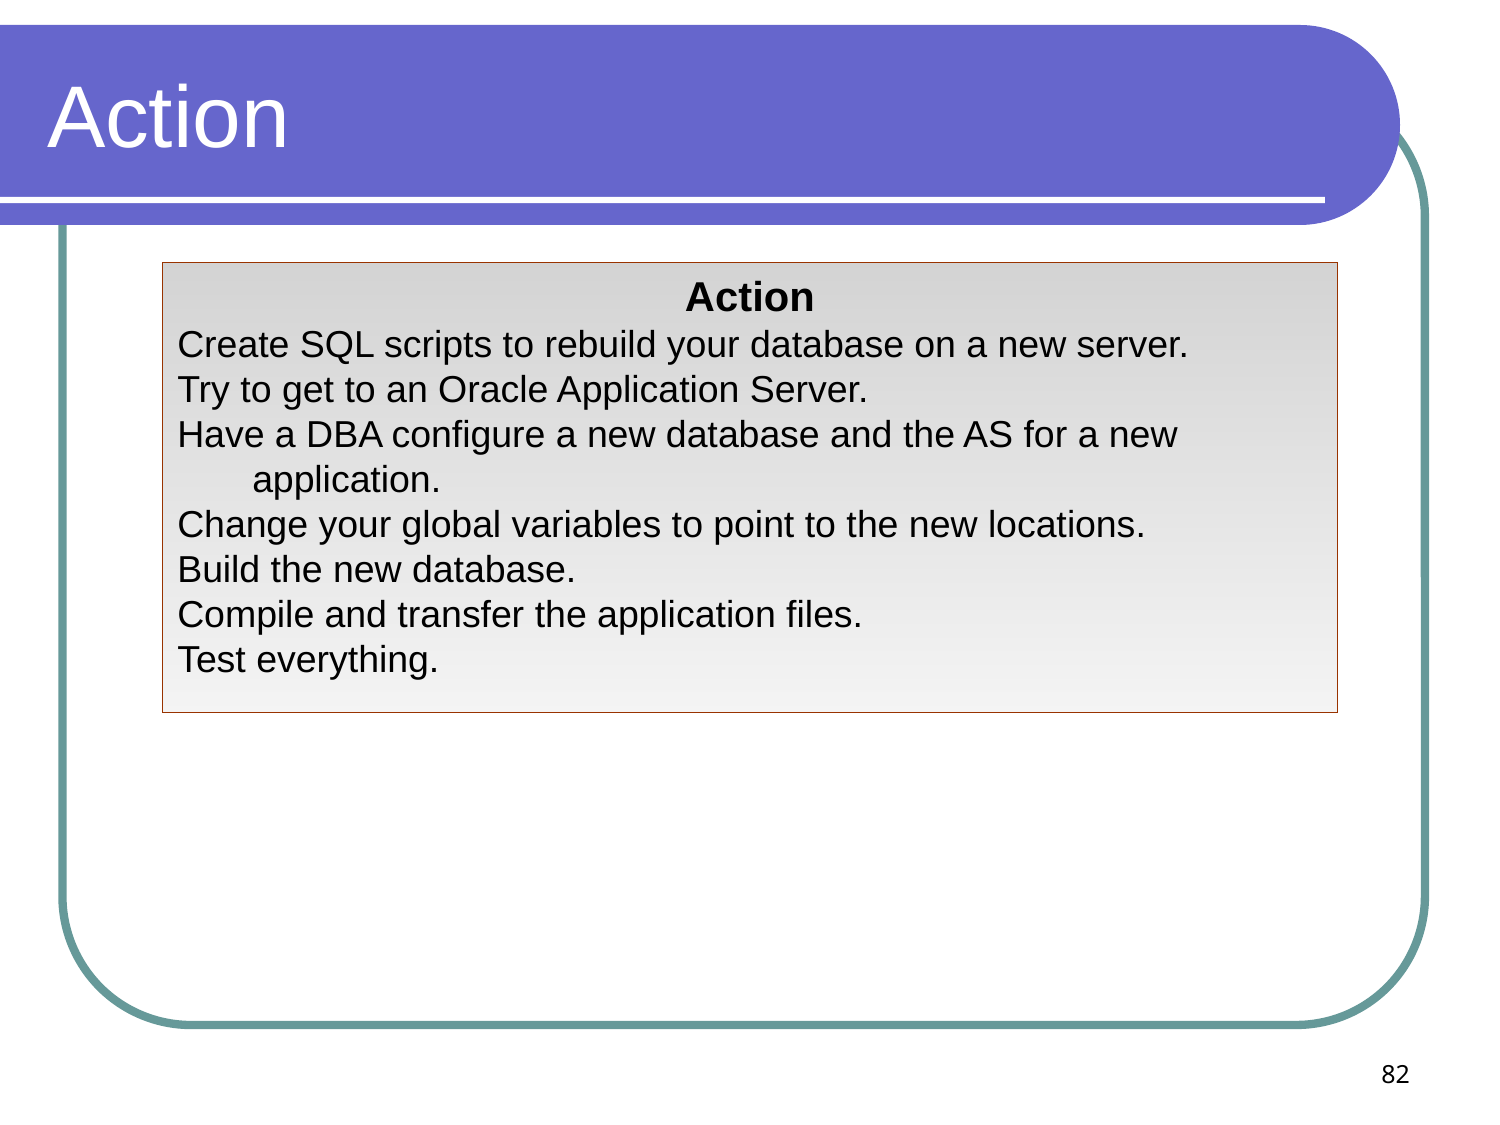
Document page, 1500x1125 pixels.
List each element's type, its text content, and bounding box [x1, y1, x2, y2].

slide_number 82 [1074, 1024, 1426, 1101]
text_box Action Create SQL scripts to rebuild your database on a new server. Try to get to an Oracle Application Server. Have a DBA configure a new database and the AS for a new application. Change your global variables to point to the new locations. Build the new database. Compile and transfer the application files. Test everything. [162, 262, 1338, 713]
title Action [31, 37, 1348, 188]
